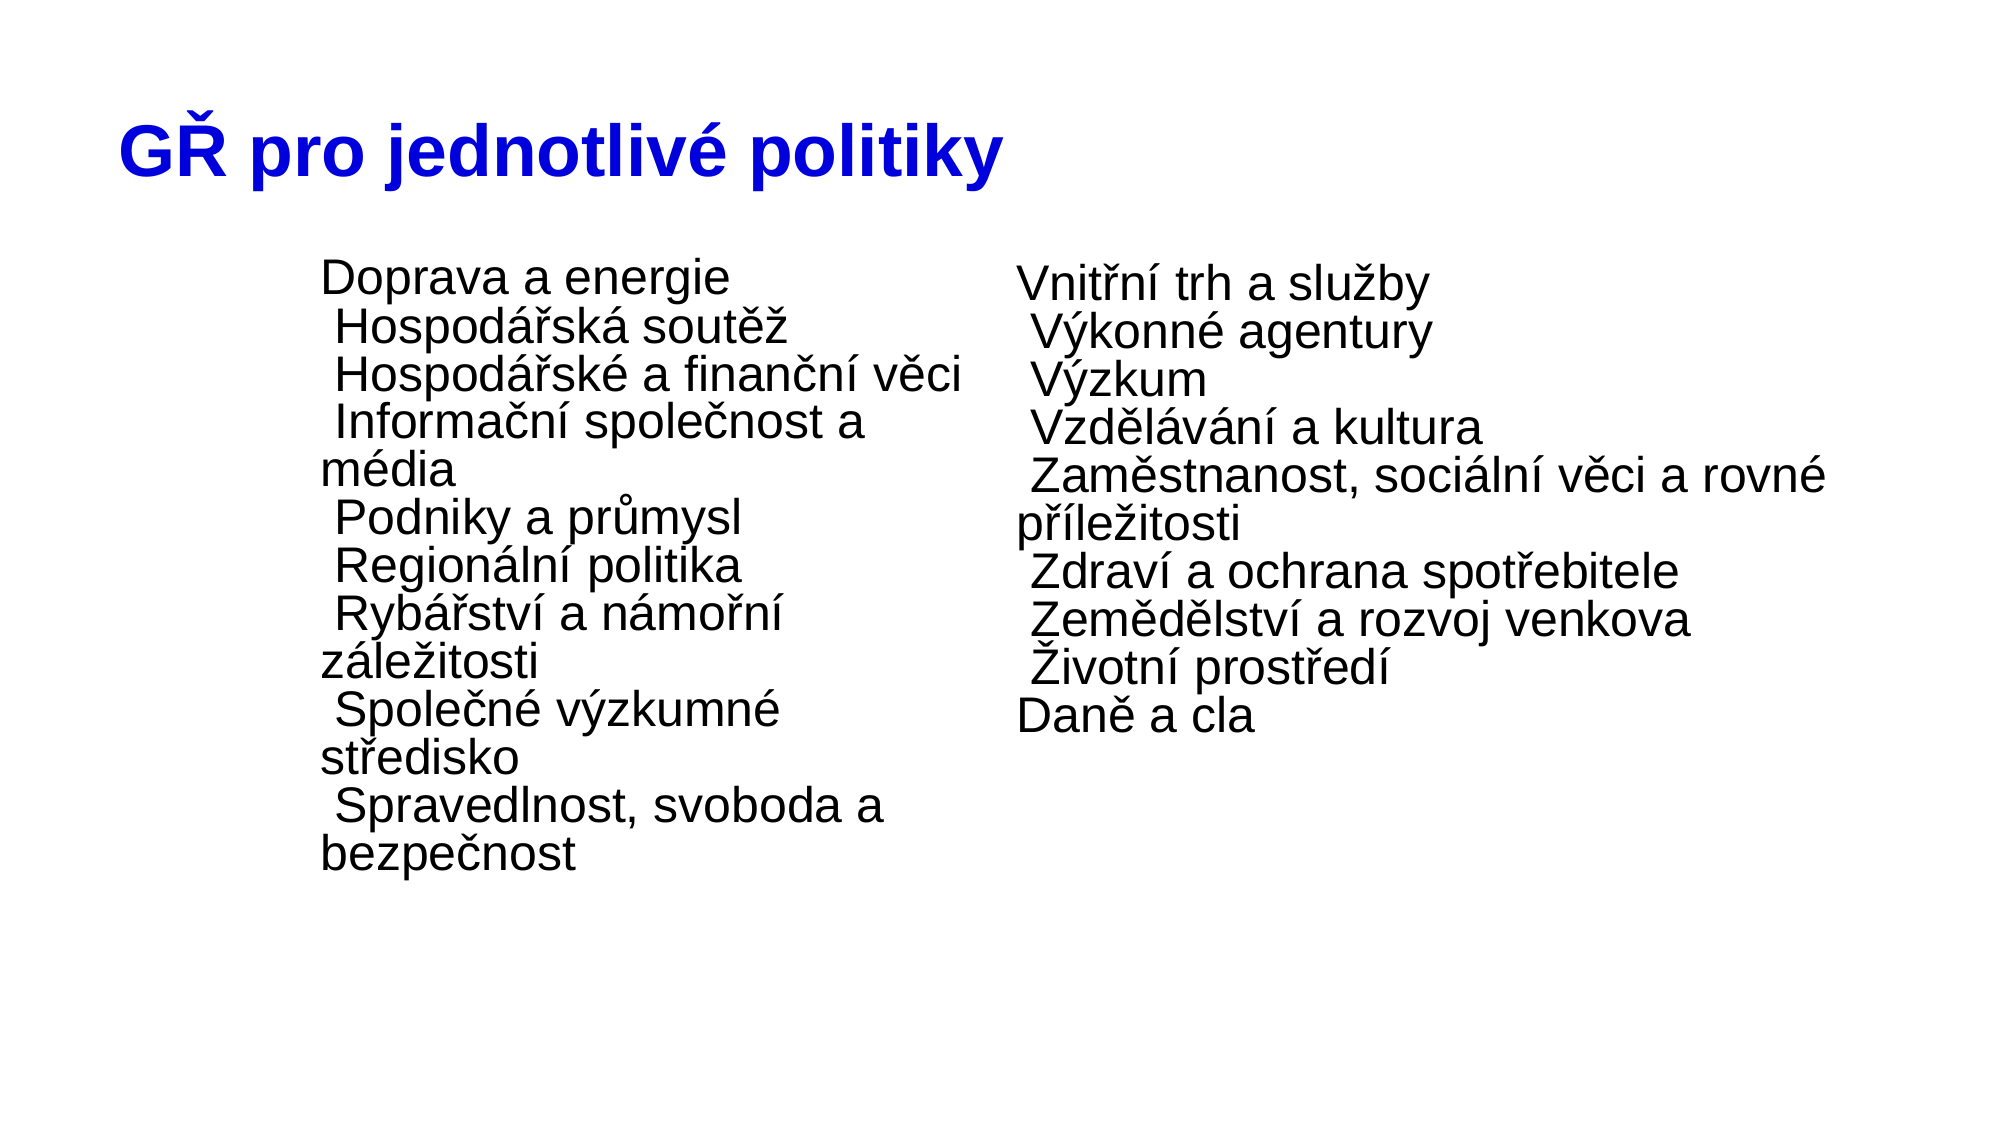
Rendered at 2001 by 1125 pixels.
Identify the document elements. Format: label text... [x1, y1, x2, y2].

title GŘ pro jednotlivé politiky [118, 118, 1883, 193]
list Vnitřní trh a služby Výkonné agentury Výzkum Vzdělávání a kultura Zaměstnanost, sociální věci a rovné příležitosti Zdraví a ochrana spotřebitele Zemědělství a rozvoj venkova Životní prostředí Daně a cla [1016, 262, 1900, 1005]
list Doprava a energie Hospodářská soutěž Hospodářské a finanční věci Informační společnost a média Podniky a průmysl Regionální politika Rybářství a námořní záležitosti Společné výzkumné středisko Spravedlnost, svoboda a bezpečnost [320, 256, 983, 1000]
